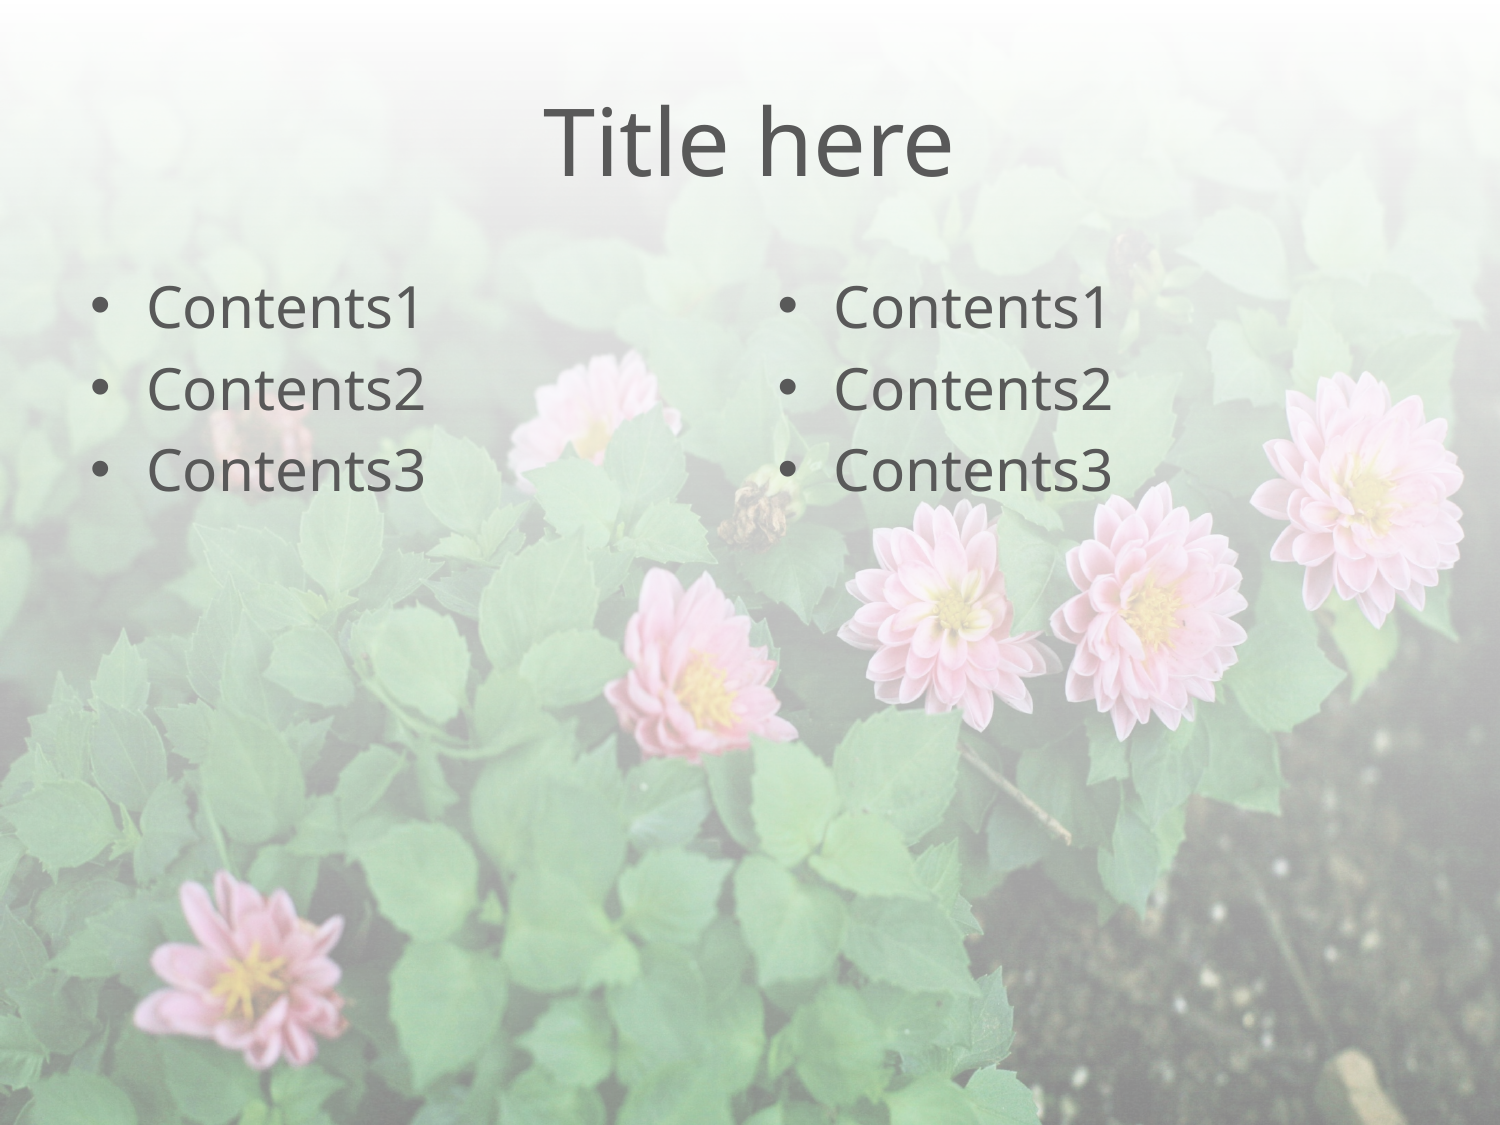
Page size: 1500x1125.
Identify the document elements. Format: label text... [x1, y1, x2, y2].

list Contents1 Contents2 Contents3 [75, 262, 738, 1005]
title Title here [75, 45, 1425, 233]
list Contents1 Contents2 Contents3 [762, 262, 1425, 1005]
text_box [0, 0, 1500, 1125]
